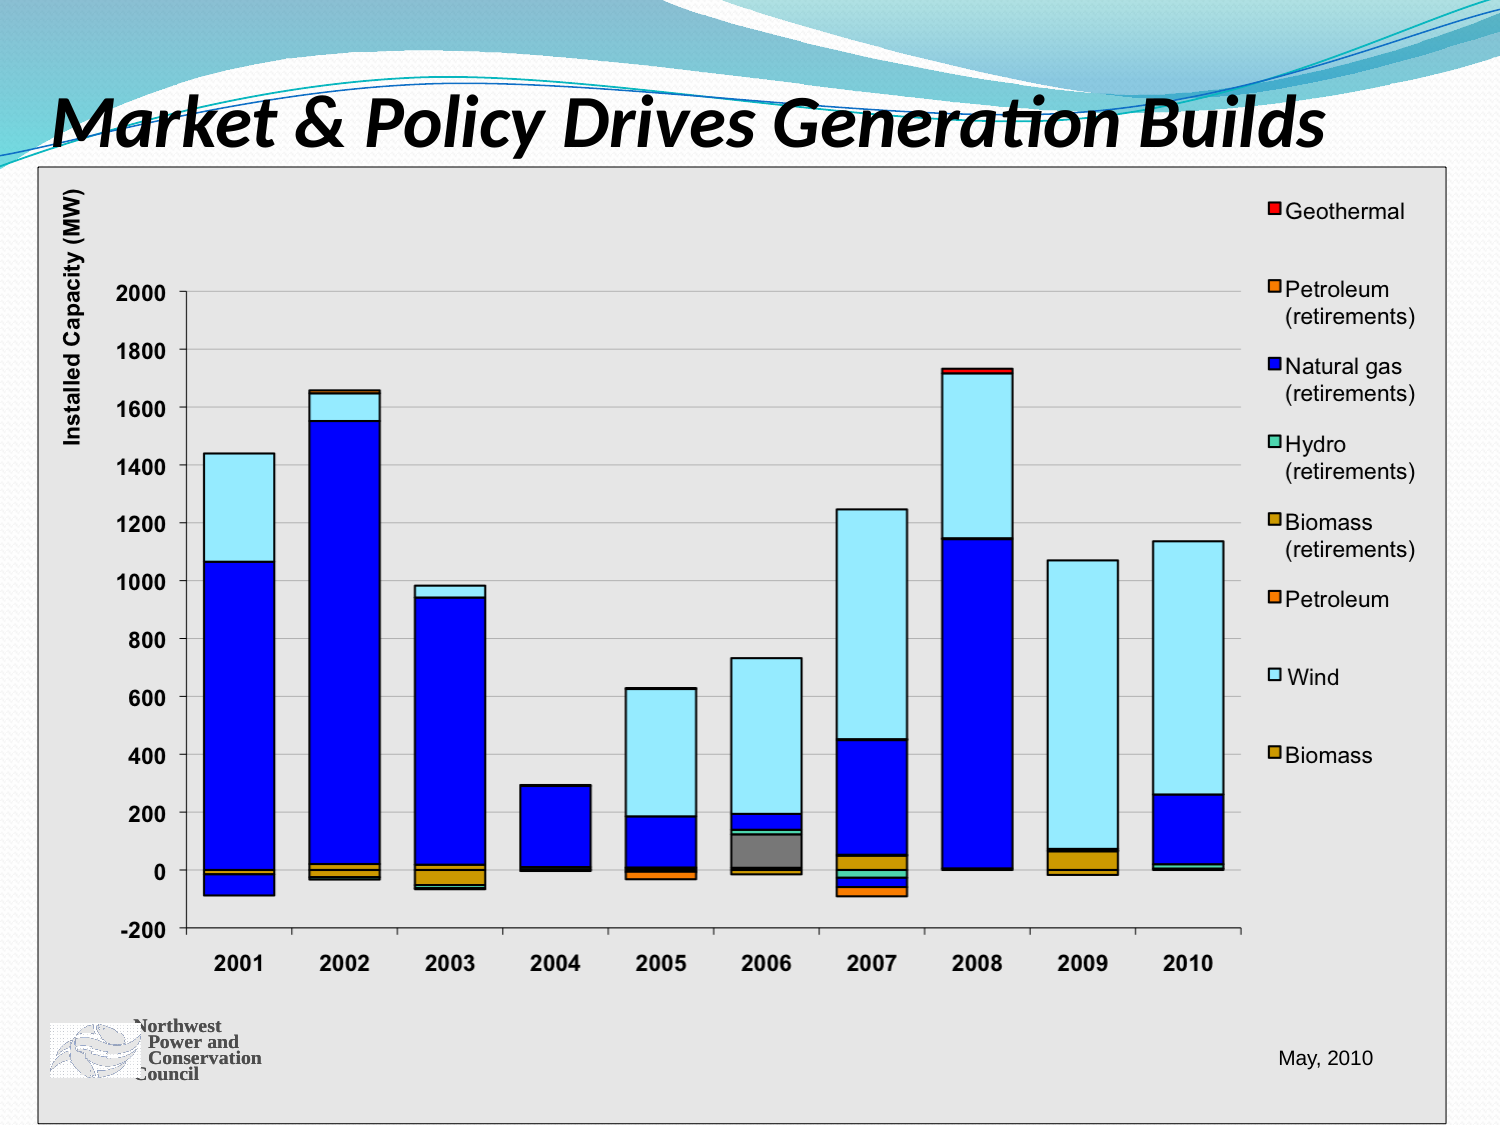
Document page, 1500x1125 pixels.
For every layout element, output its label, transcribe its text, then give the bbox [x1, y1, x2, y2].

picture [37, 165, 1448, 1125]
title Market & Policy Drives Generation Builds [49, 62, 1463, 163]
